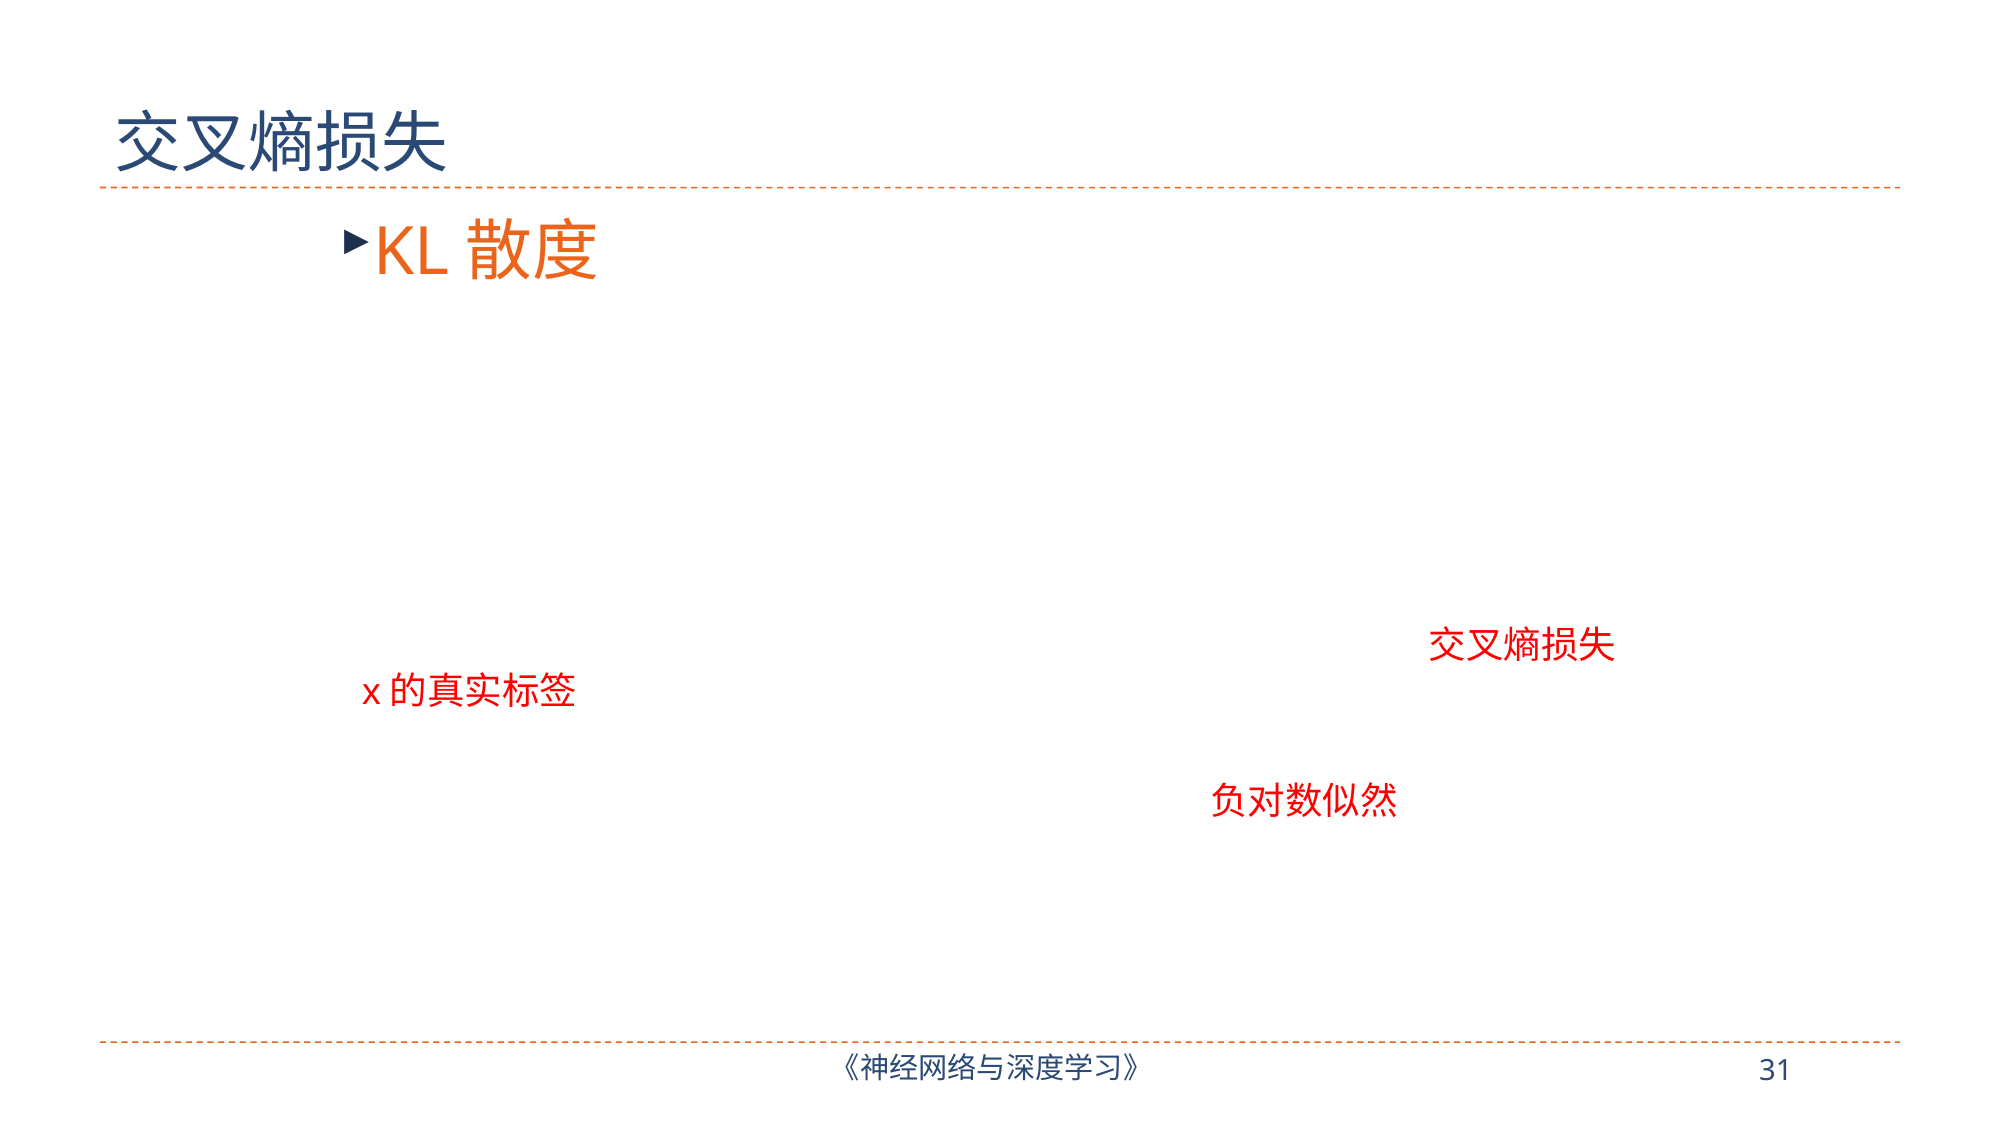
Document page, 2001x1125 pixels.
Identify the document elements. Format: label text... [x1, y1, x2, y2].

text_box 负对数似然 [1119, 769, 1489, 830]
list KL散度 [324, 200, 1675, 1010]
text_box 交叉熵损失 [1337, 613, 1708, 674]
title 交叉熵损失 [99, 24, 1900, 188]
